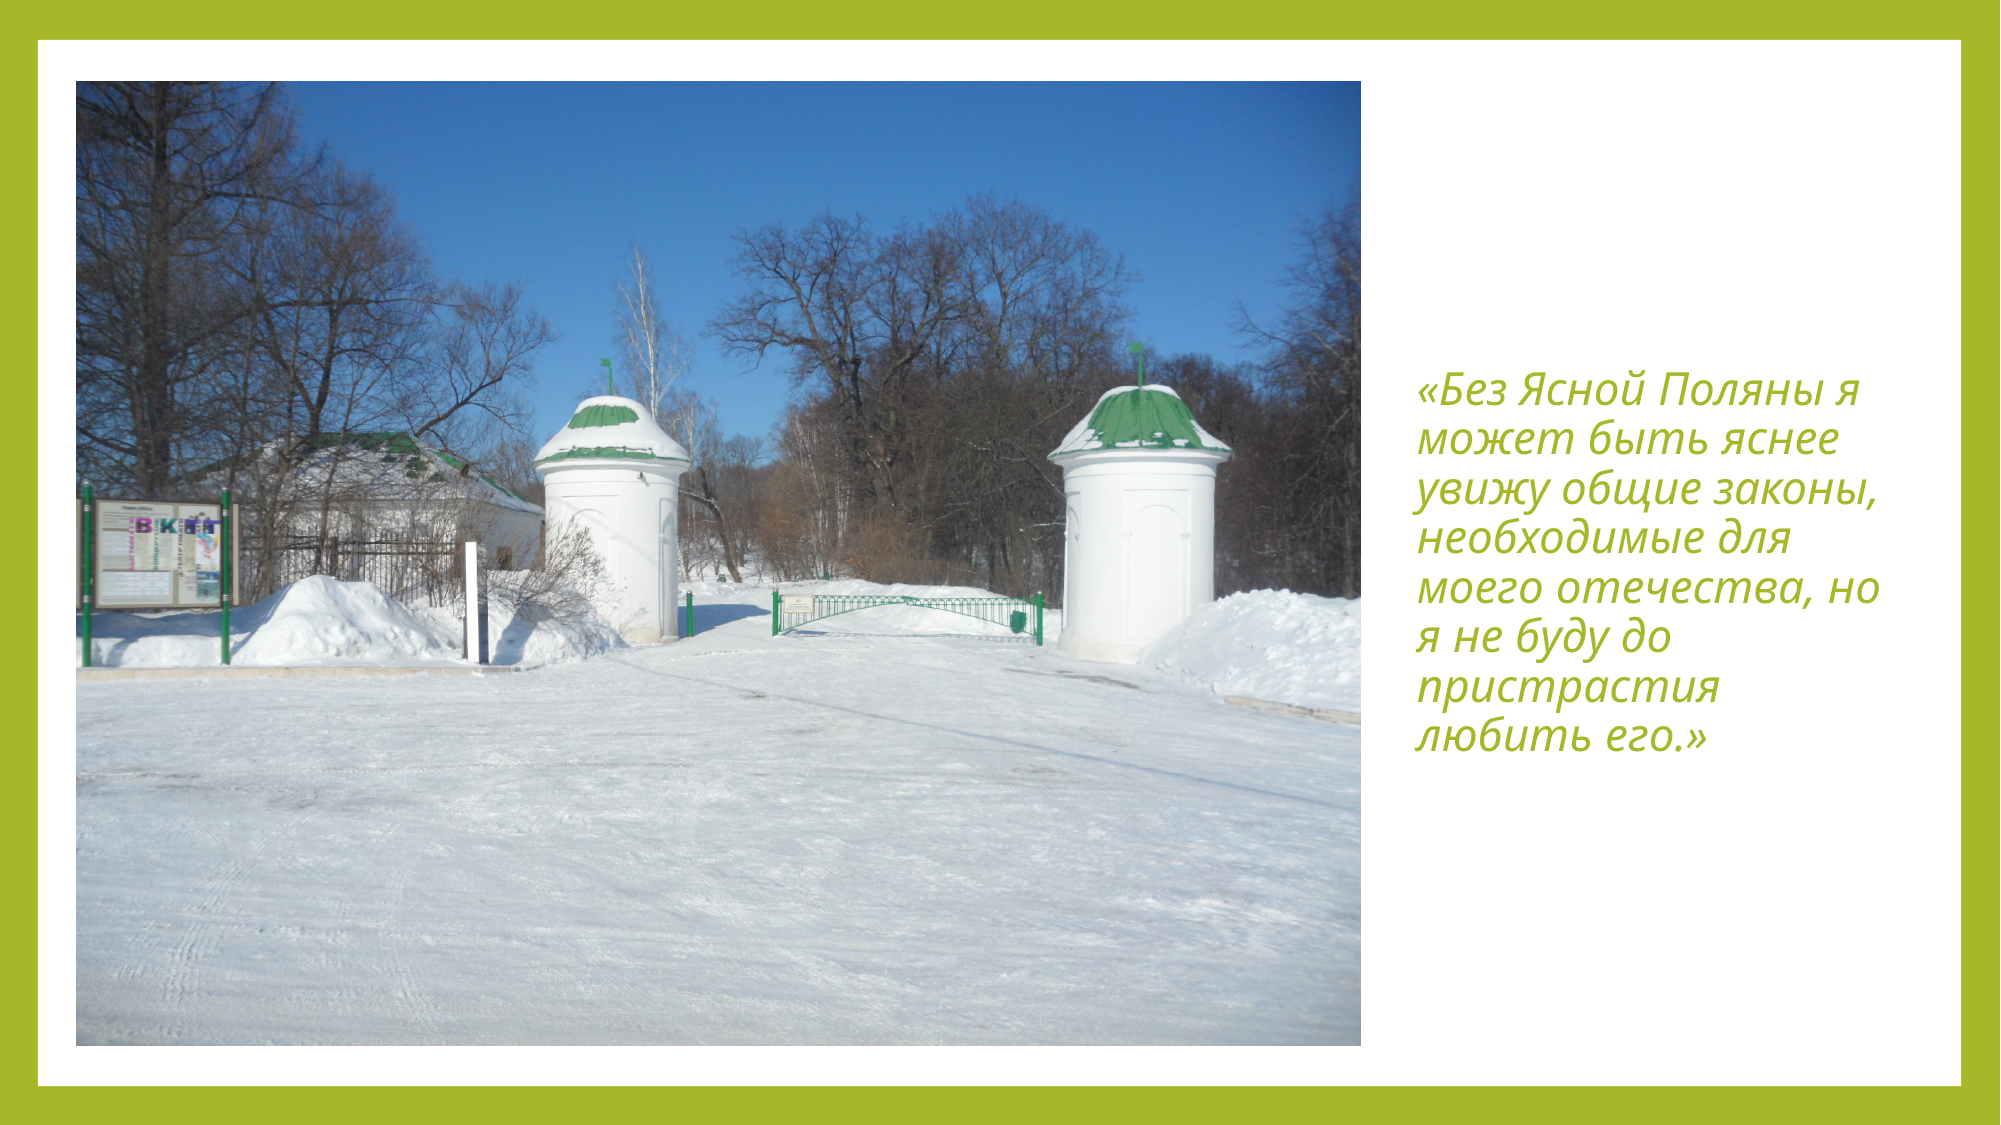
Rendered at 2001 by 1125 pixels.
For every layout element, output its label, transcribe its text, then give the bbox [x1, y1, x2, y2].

list «Без Ясной Поляны я может быть яснее увижу общие законы, необходимые для моего отечества, но я не буду до пристрастия любить его.» [1394, 81, 1925, 1046]
picture [76, 81, 1362, 1046]
